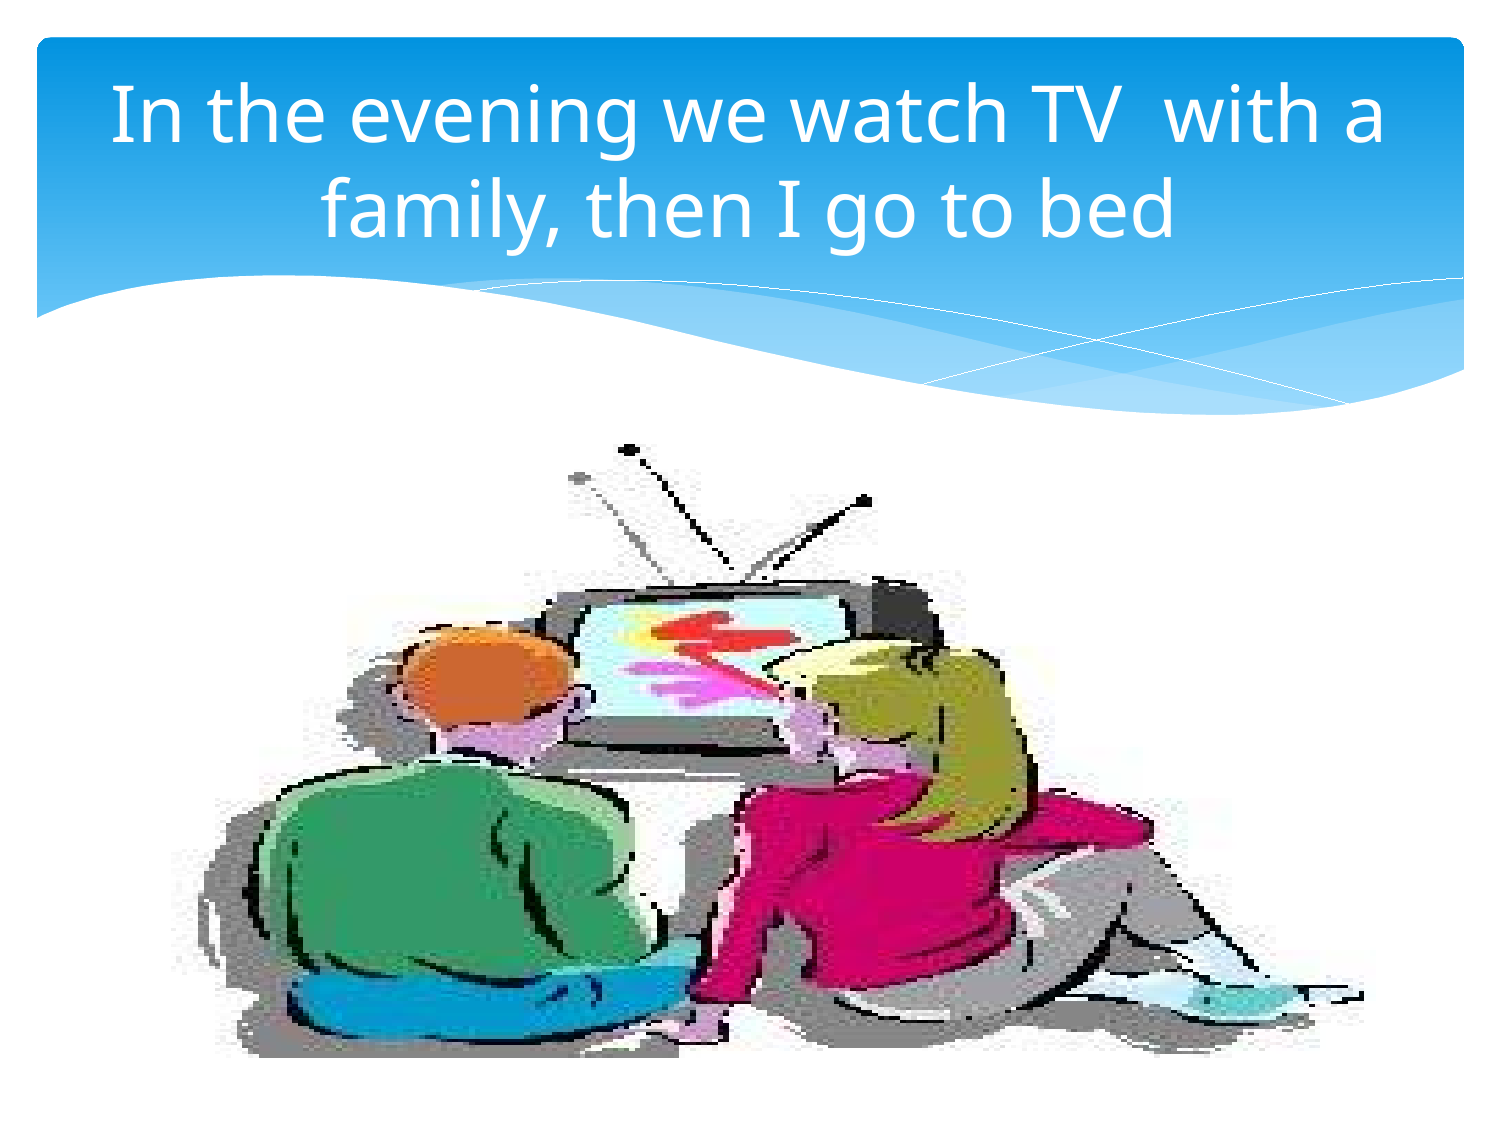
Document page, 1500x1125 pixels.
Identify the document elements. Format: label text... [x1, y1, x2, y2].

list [170, 444, 1377, 1058]
title In the evening we watch TV with a family, then I go to bed [75, 55, 1425, 261]
